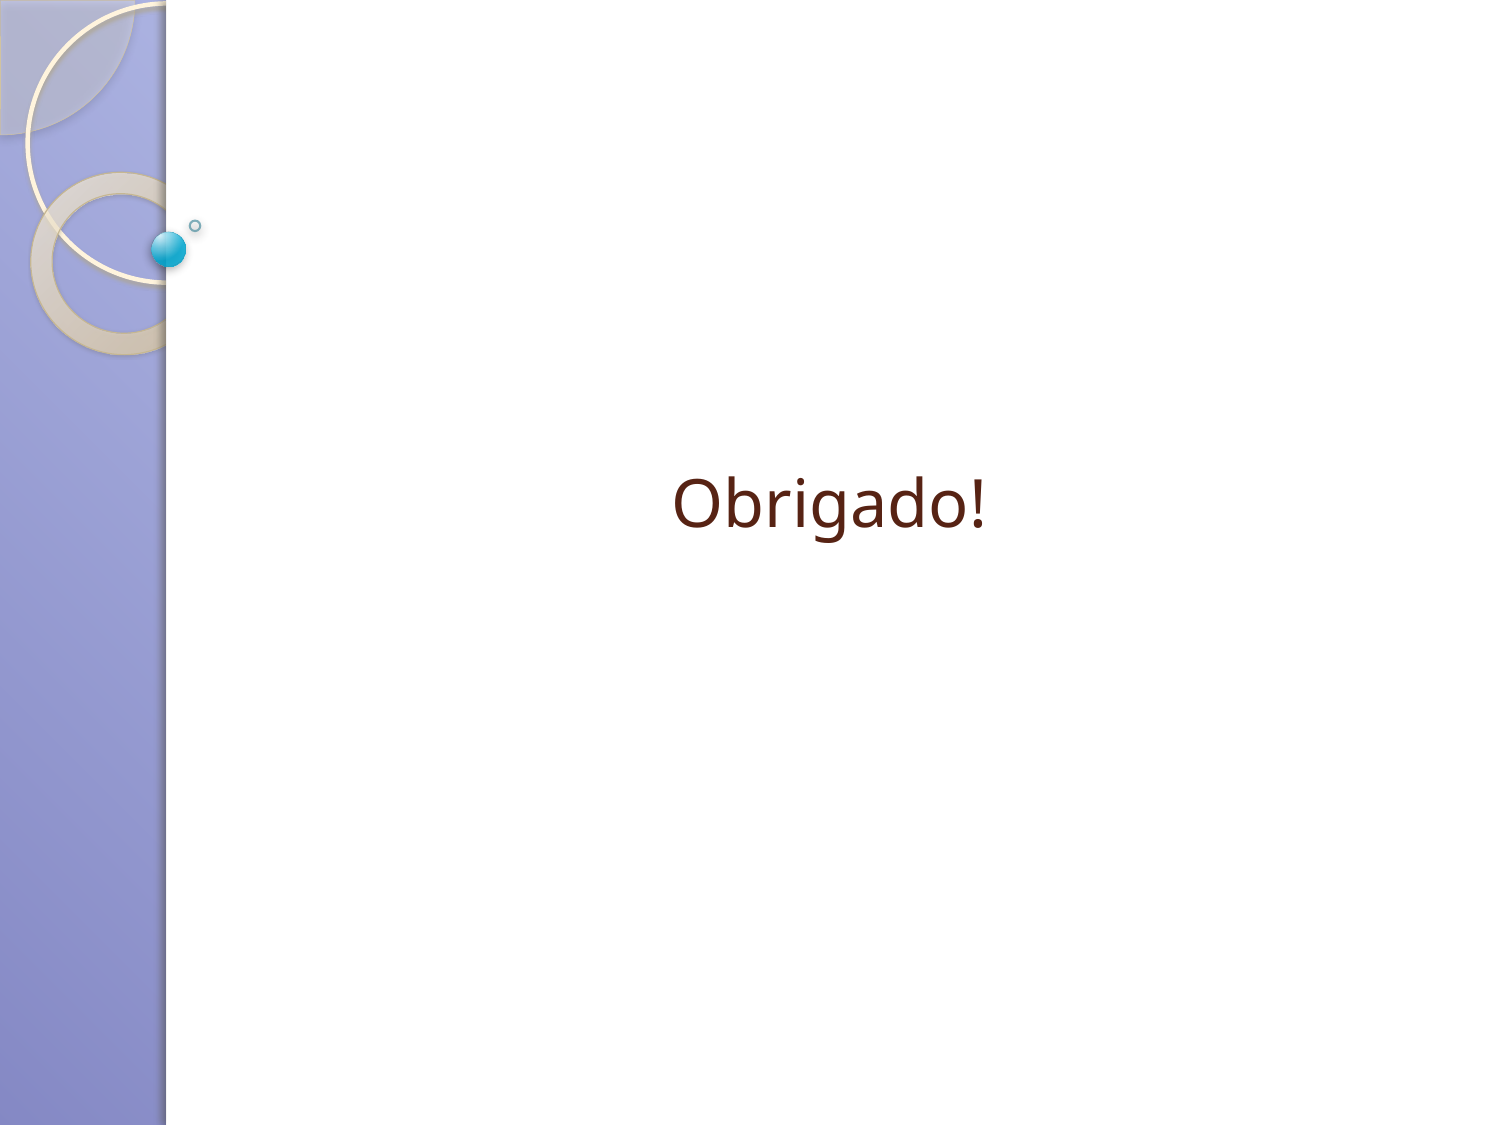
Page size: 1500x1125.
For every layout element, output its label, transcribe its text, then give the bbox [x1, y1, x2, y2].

title Obrigado! [159, 302, 1500, 728]
